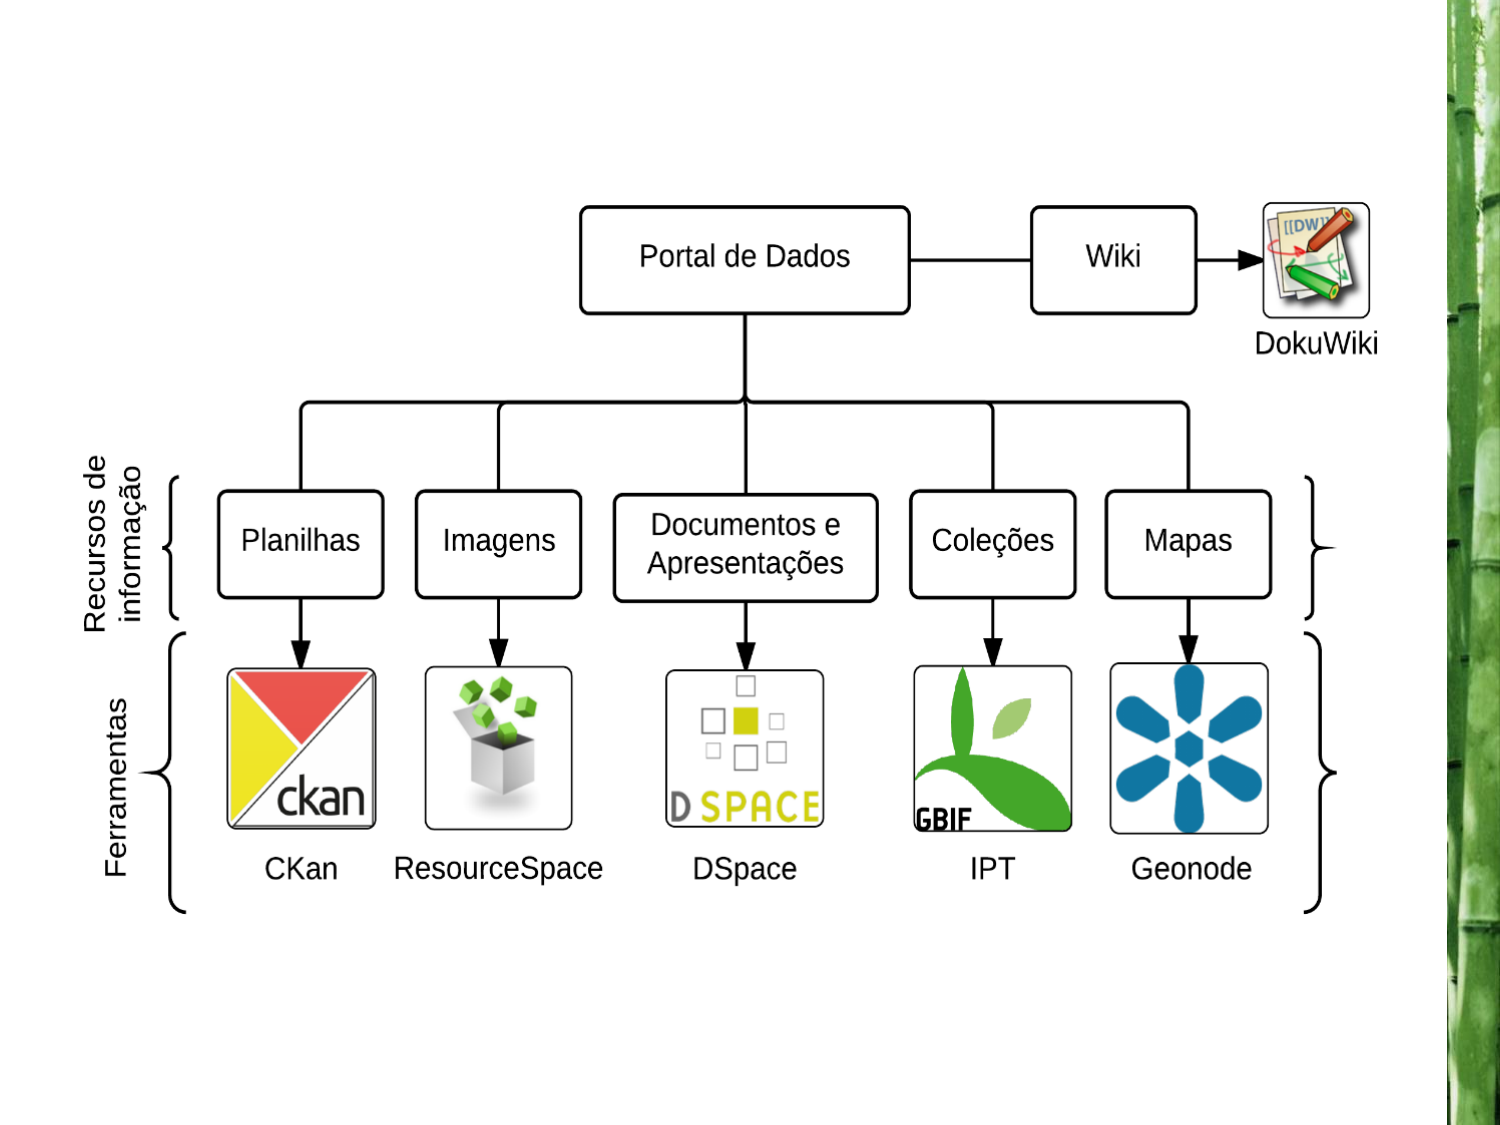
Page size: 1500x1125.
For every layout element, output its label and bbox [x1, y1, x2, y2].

picture [74, 194, 1391, 926]
picture [1447, 0, 1500, 1125]
